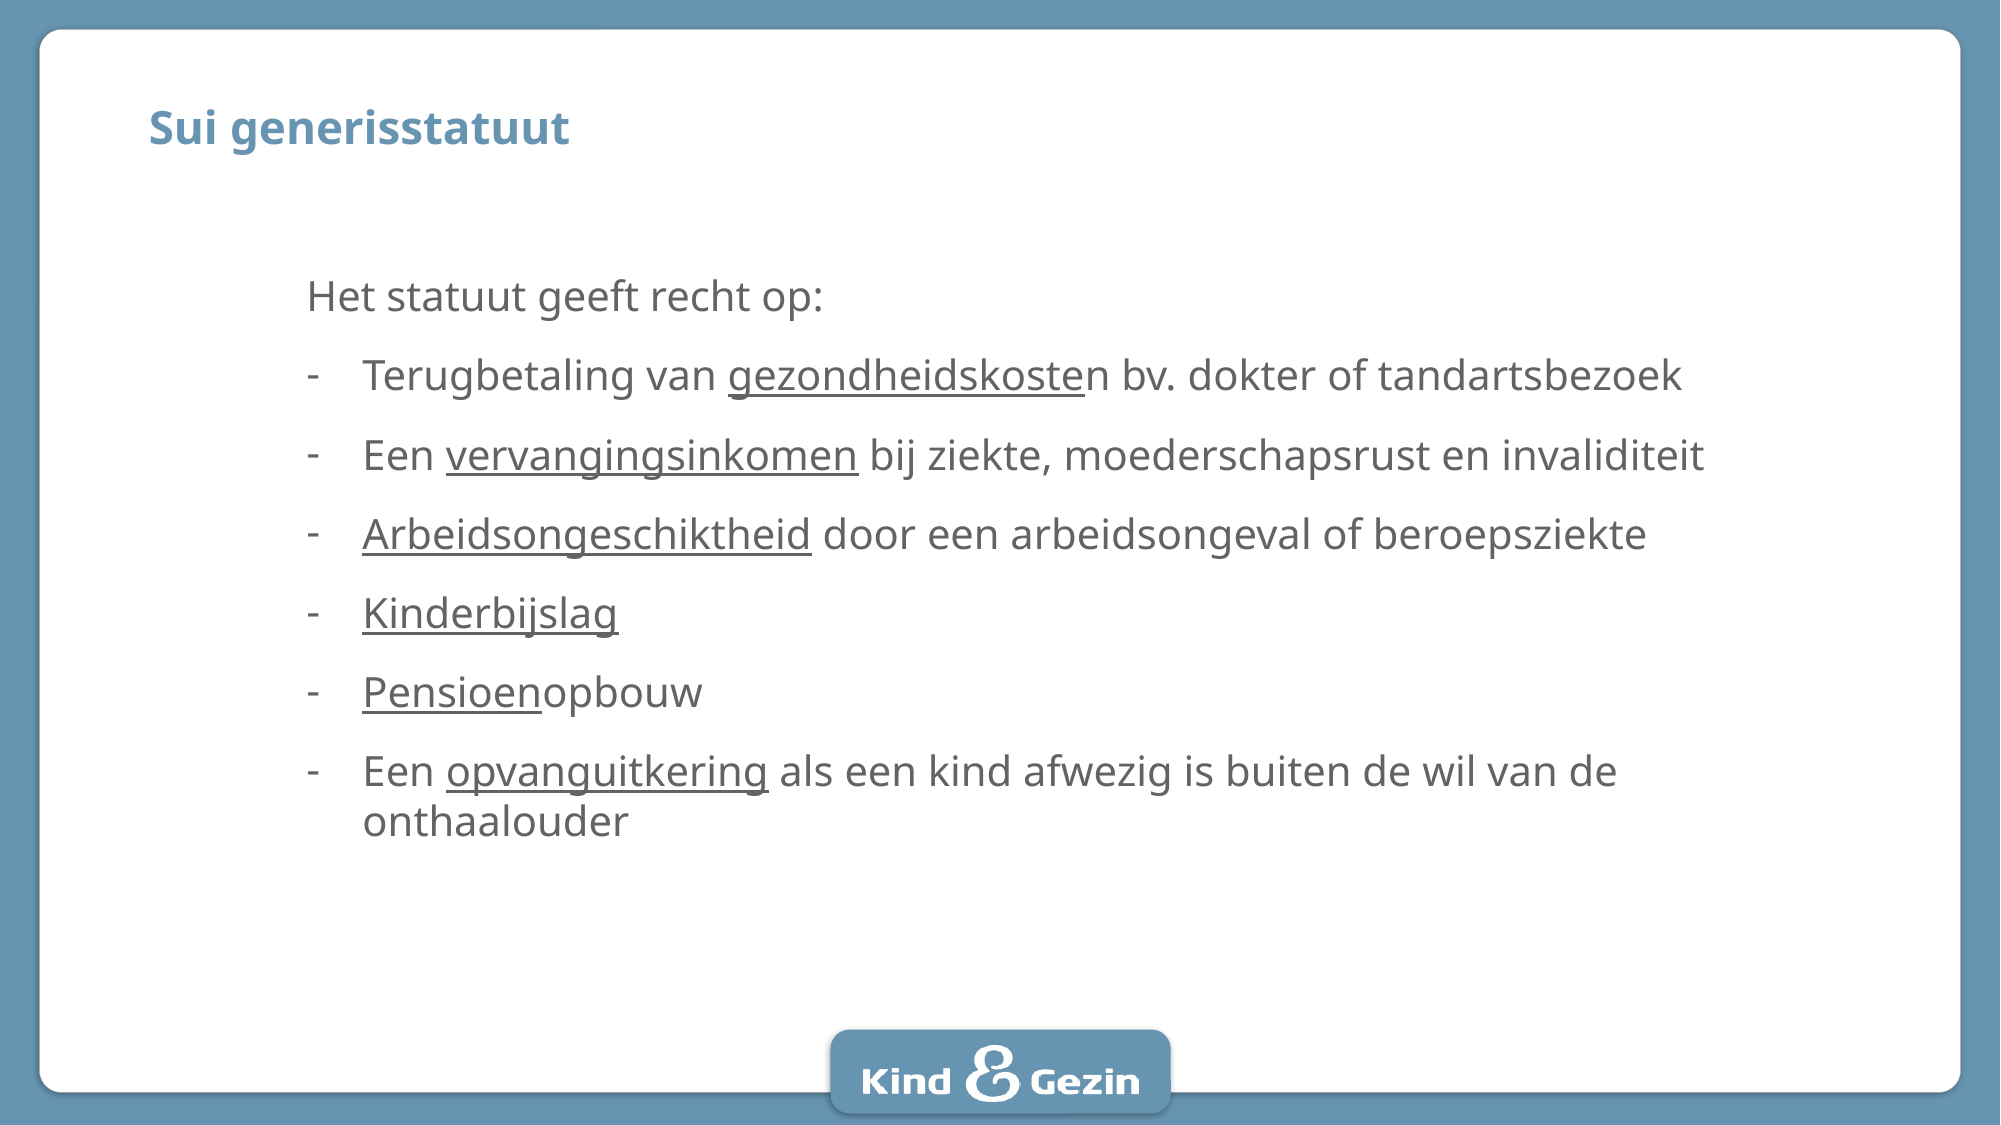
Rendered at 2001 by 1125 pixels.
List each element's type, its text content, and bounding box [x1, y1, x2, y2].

picture [863, 1044, 1139, 1102]
list Het statuut geeft recht op: Terugbetaling van gezondheidskosten bv. dokter of tandartsbezoek Een vervangingsinkomen bij ziekte, moederschapsrust en invaliditeit Arbeidsongeschiktheid door een arbeidsongeval of beroepsziekte Kinderbijslag Pensioenopbouw Een opvanguitkering als een kind afwezig is buiten de wil van de onthaalouder [291, 262, 1900, 1005]
title Sui generisstatuut [133, 45, 1900, 209]
